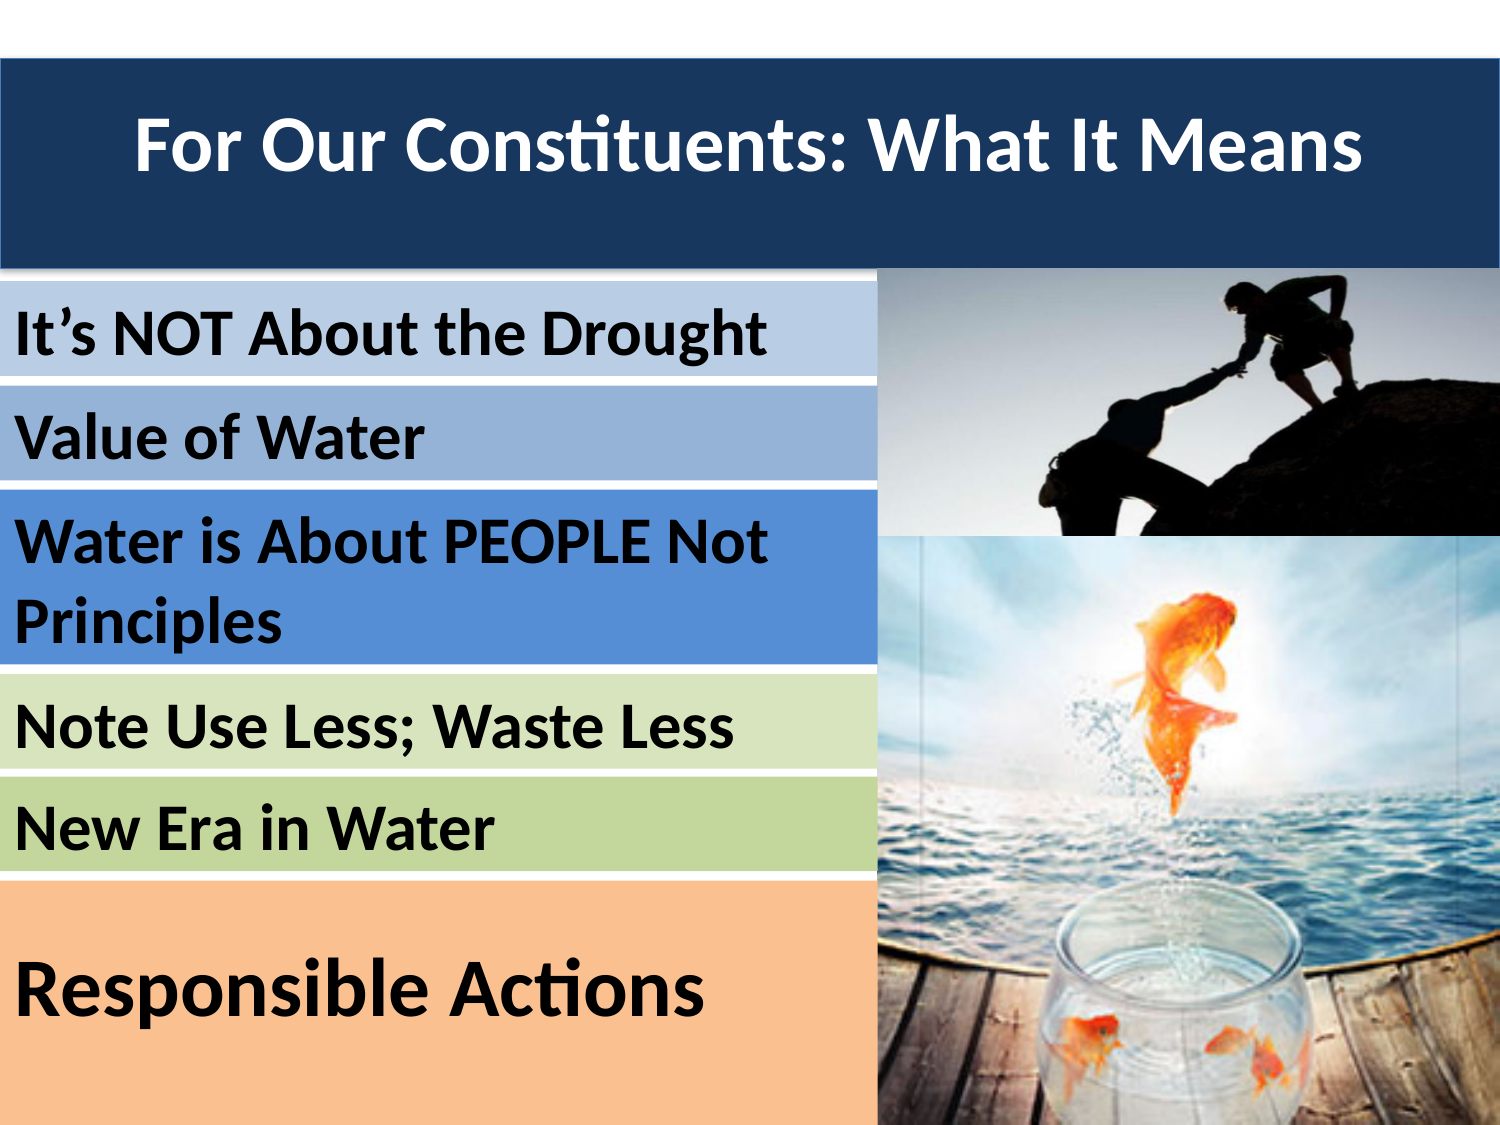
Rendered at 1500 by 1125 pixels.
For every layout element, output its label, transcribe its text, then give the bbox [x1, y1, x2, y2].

text_box Responsible Actions [0, 880, 872, 1125]
picture [877, 268, 1500, 1125]
text_box It’s NOT About the Drought [0, 281, 872, 376]
text_box New Era in Water [0, 776, 872, 872]
text_box [0, 58, 1500, 269]
title For Our Constituents: What It Means [75, 45, 1425, 233]
text_box Note Use Less; Waste Less [0, 674, 872, 769]
text_box Water is About PEOPLE Not Principles [0, 489, 872, 665]
text_box Value of Water [0, 385, 871, 481]
